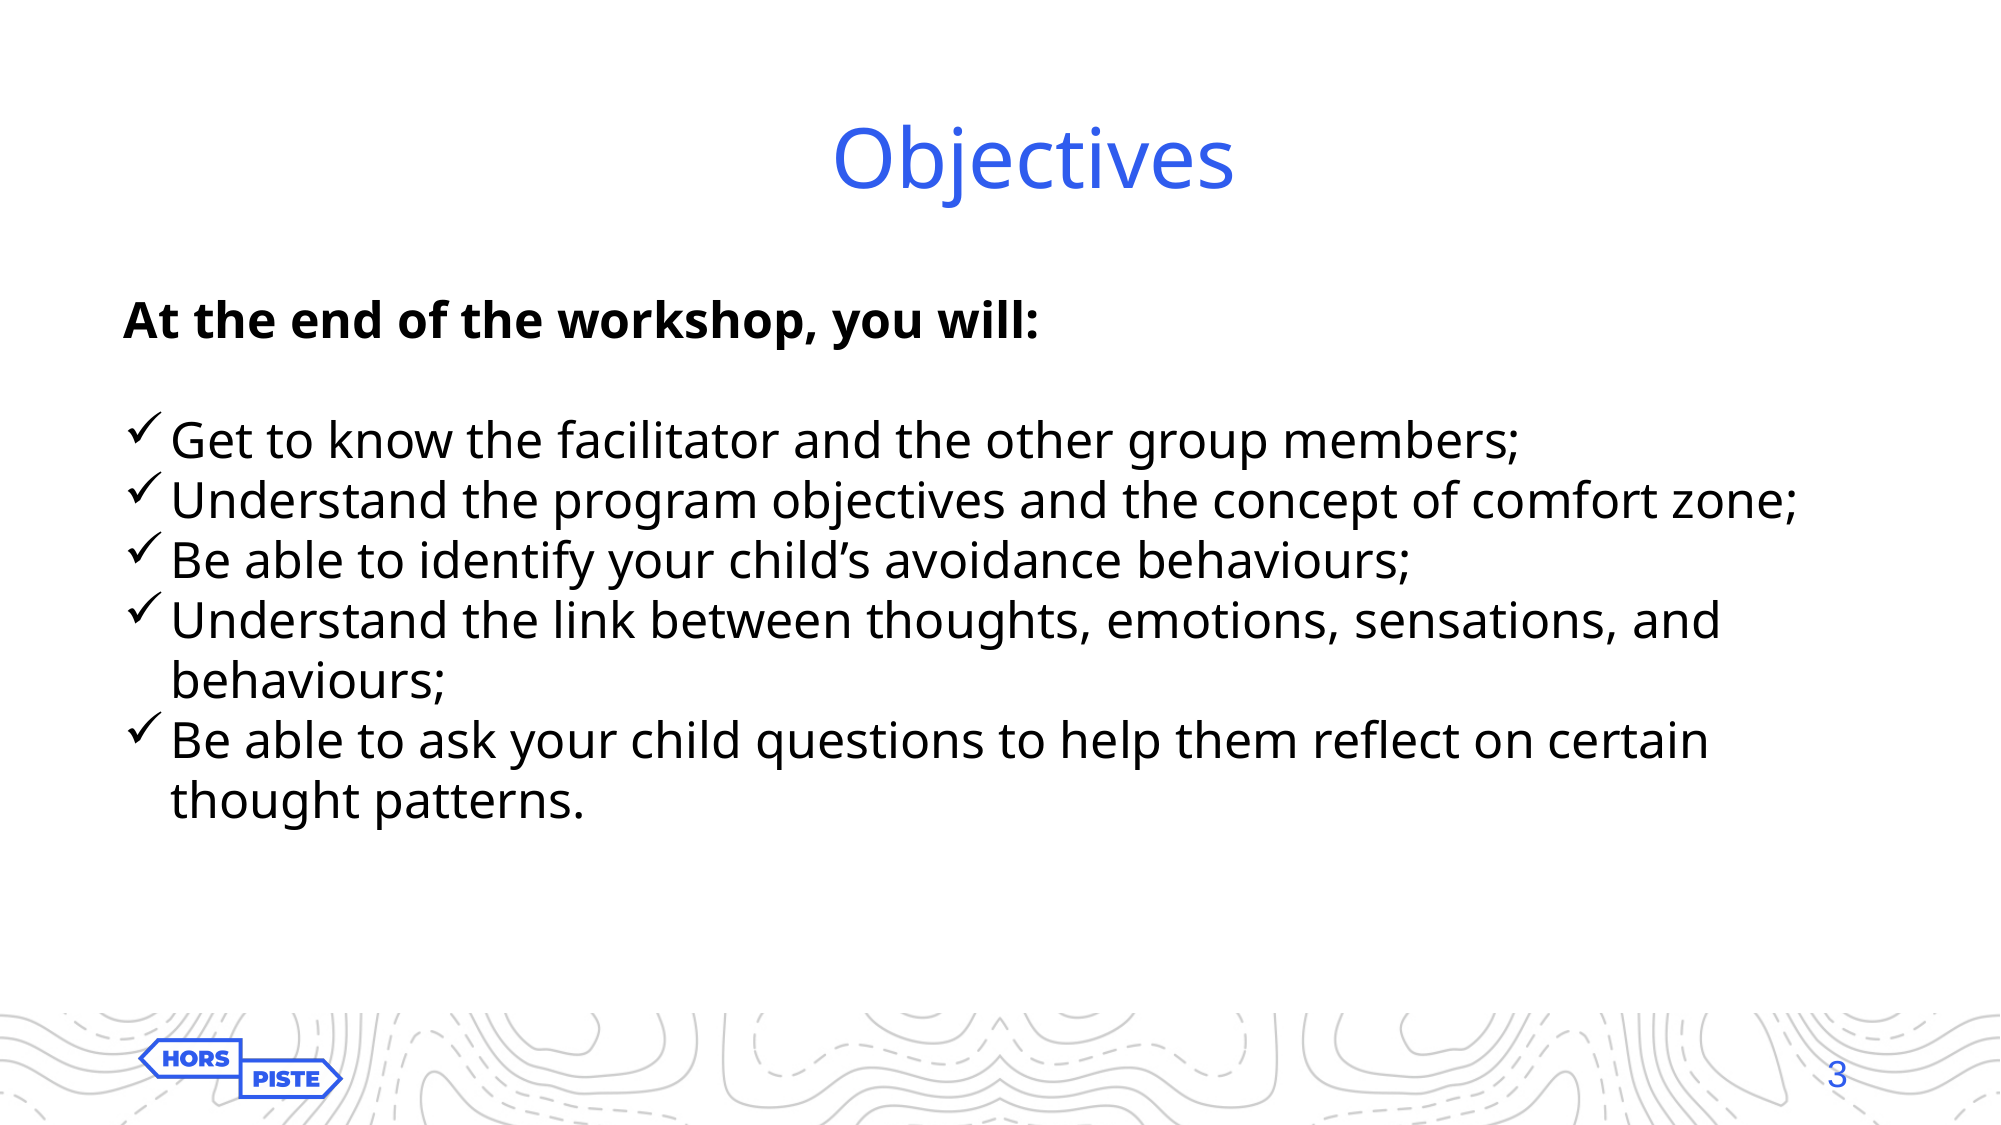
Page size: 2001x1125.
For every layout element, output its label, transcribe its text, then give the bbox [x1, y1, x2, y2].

title Objectives [754, 53, 1314, 271]
picture [0, 1012, 2000, 1125]
text_box At the end of the workshop, you will: Get to know the facilitator and the other group members; Understand the program objectives and the concept of comfort zone; Be able to identify your child’s avoidance behaviours; Understand the link between thoughts, emotions, sensations, and behaviours; Be able to ask your child questions to help them reflect on certain thought patterns. [109, 281, 1891, 897]
slide_number 3 [1412, 1042, 1863, 1103]
